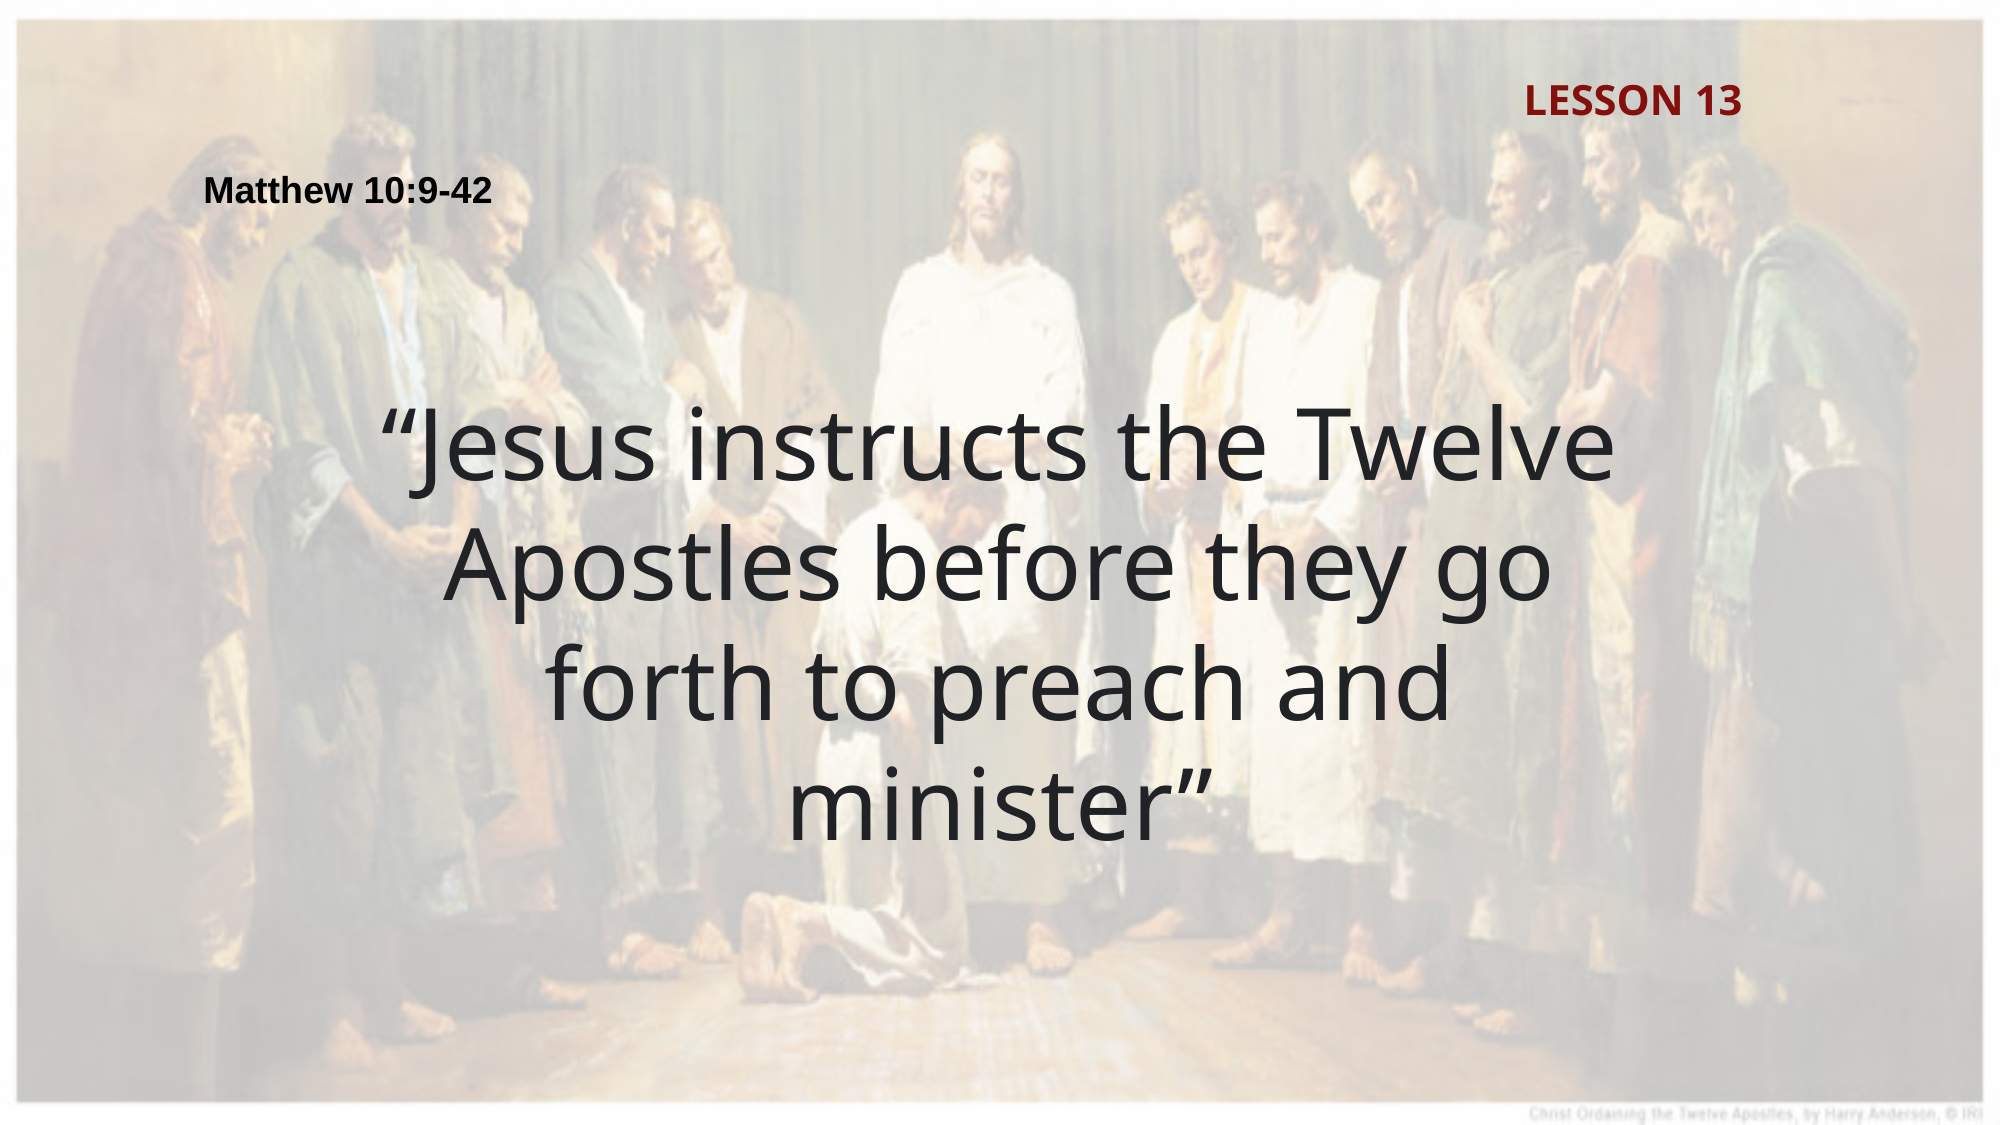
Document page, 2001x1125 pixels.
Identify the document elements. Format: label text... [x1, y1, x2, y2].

text_box LESSON 13 [1508, 66, 1818, 190]
text_box Matthew 10:9-42 [188, 158, 508, 219]
text_box “Jesus instructs the Twelve Apostles before they go forth to preach and minister” [361, 373, 1638, 868]
